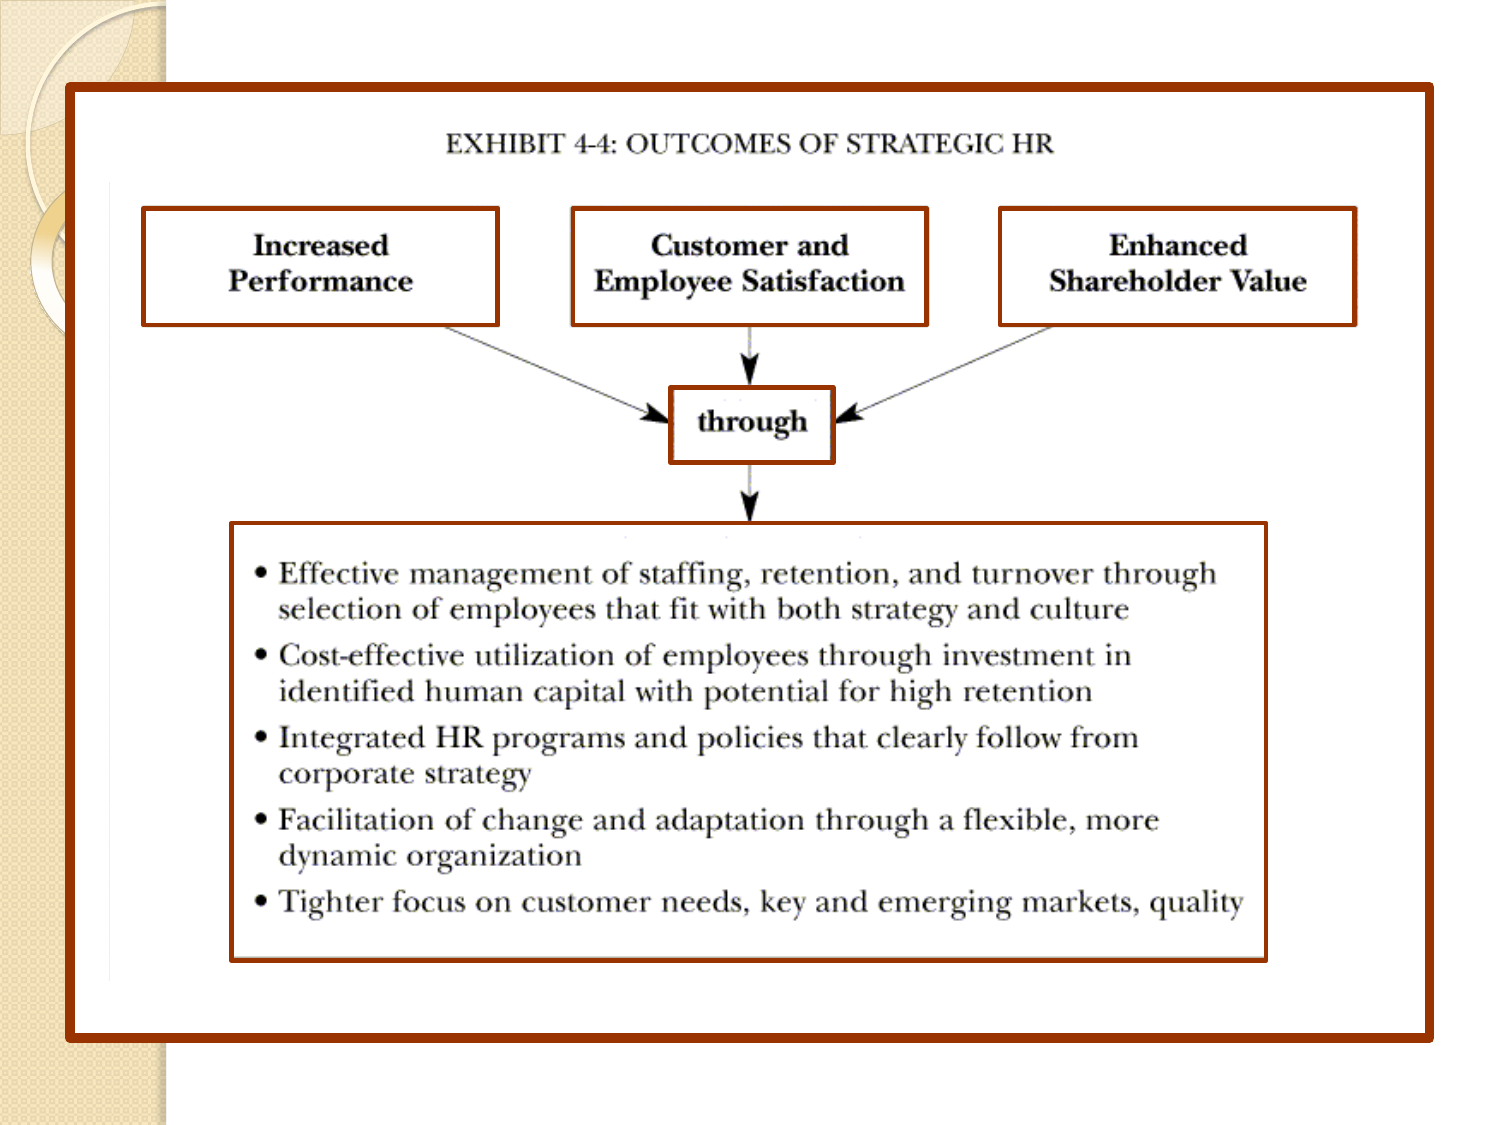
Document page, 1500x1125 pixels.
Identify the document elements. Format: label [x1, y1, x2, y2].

text_box [0, 0, 1500, 1125]
